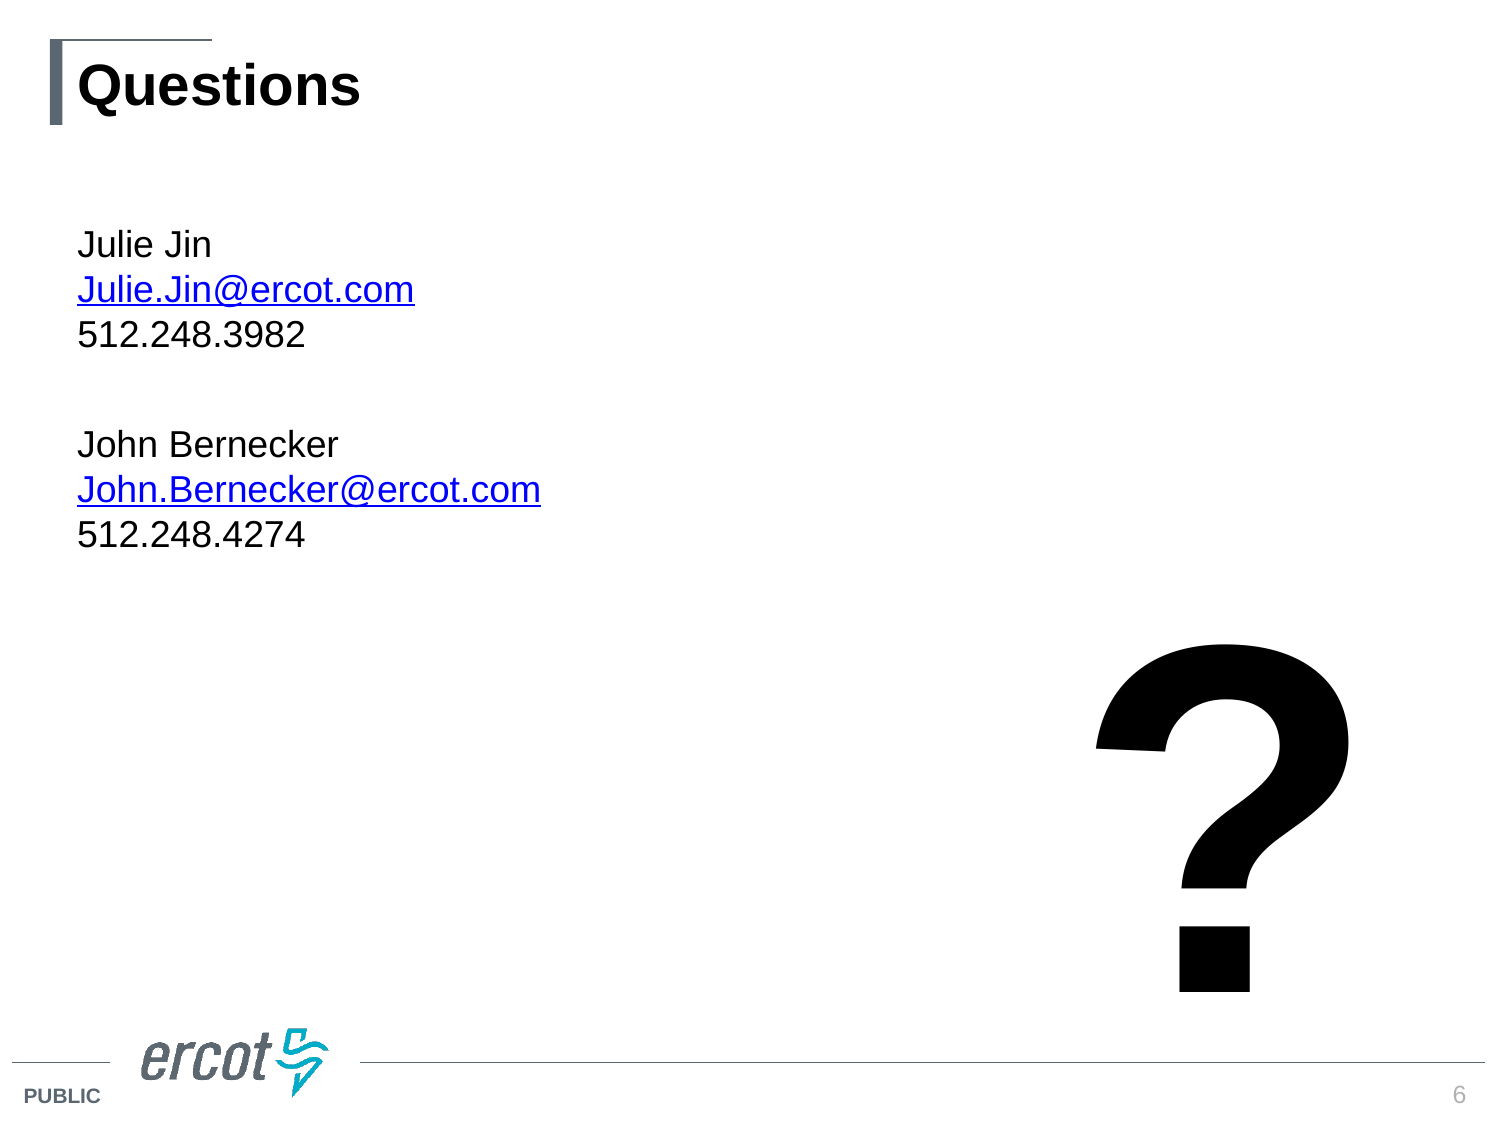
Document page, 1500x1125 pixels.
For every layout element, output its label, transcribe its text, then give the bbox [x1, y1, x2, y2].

picture [137, 1024, 332, 1100]
text_box Julie Jin Julie.Jin@ercot.com 512.248.3982 [62, 212, 625, 408]
title Questions [62, 39, 1450, 228]
text_box John Bernecker John.Bernecker@ercot.com 512.248.4274 [62, 412, 575, 563]
slide_number 6 [1437, 1076, 1475, 1112]
text_box ? [1019, 487, 1433, 1100]
